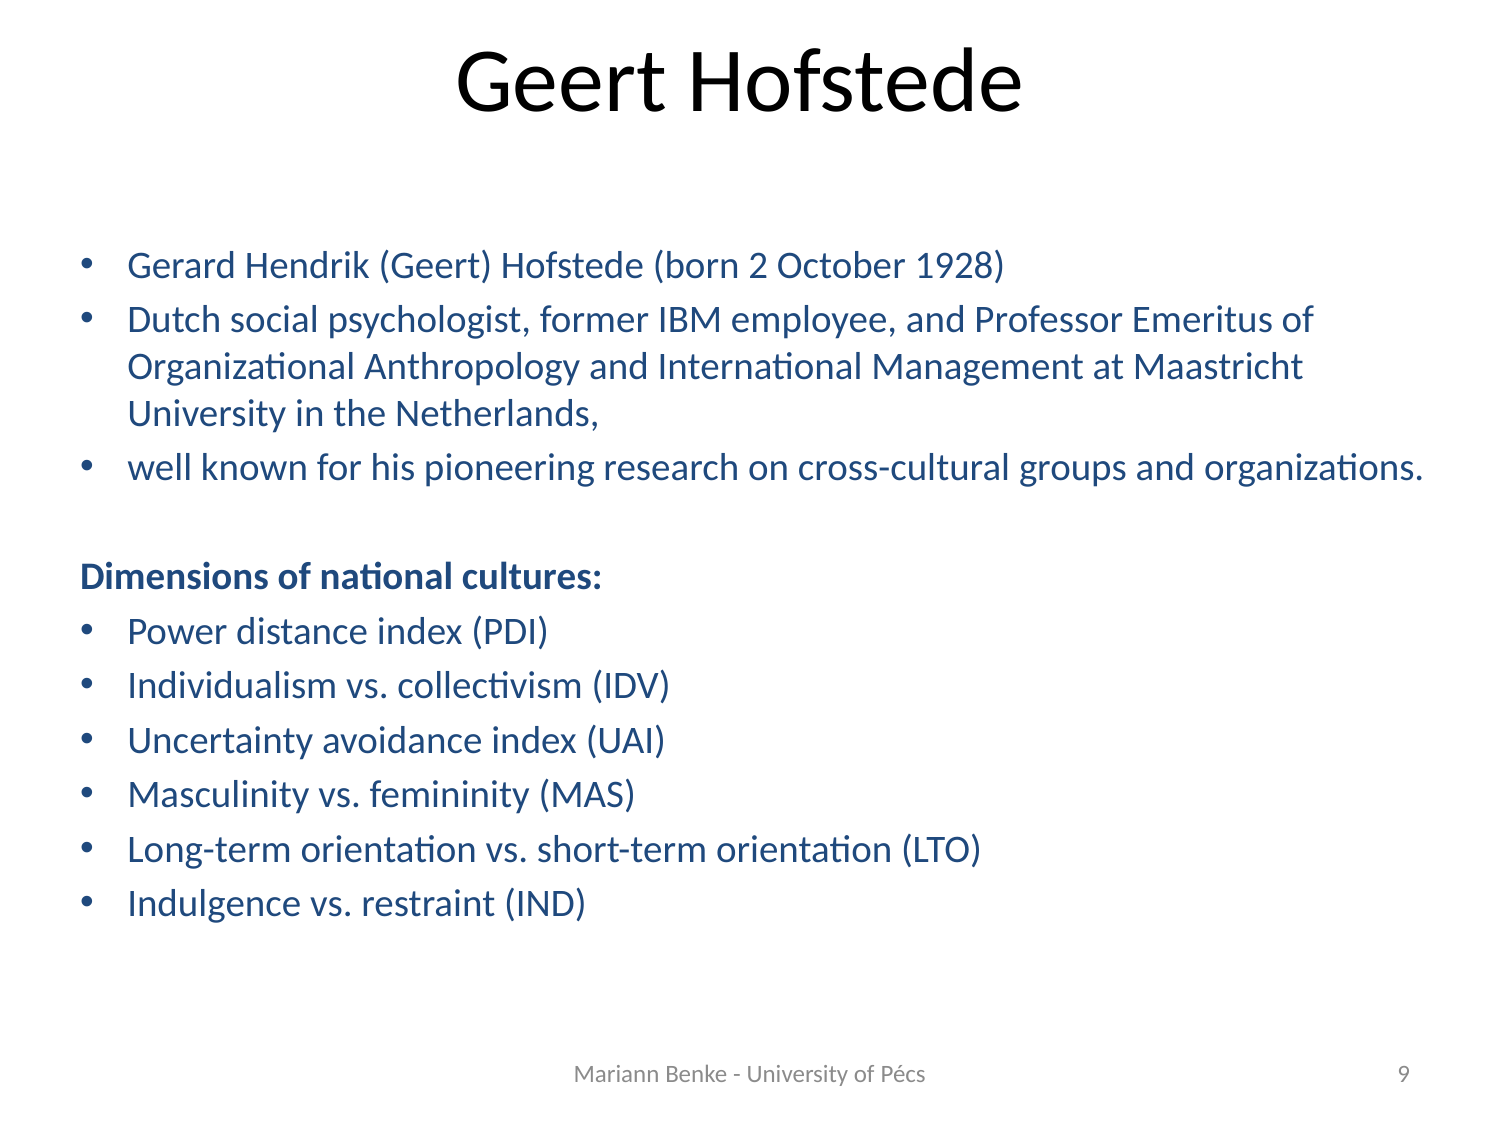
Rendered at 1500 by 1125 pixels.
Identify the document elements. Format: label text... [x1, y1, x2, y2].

footer Mariann Benke - University of Pécs [512, 1042, 988, 1103]
title Geert Hofstede [64, 0, 1415, 149]
list Gerard Hendrik (Geert) Hofstede (born 2 October 1928) Dutch social psychologist, former IBM employee, and Professor Emeritus of Organizational Anthropology and International Management at Maastricht University in the Netherlands, well known for his pioneering research on cross-cultural groups and organizations. Dimensions of national cultures: Power distance index (PDI) Individualism vs. collectivism (IDV) Uncertainty avoidance index (UAI) Masculinity vs. femininity (MAS) Long-term orientation vs. short-term orientation (LTO) Indulgence vs. restraint (IND) [64, 231, 1447, 988]
slide_number 9 [1074, 1042, 1425, 1103]
